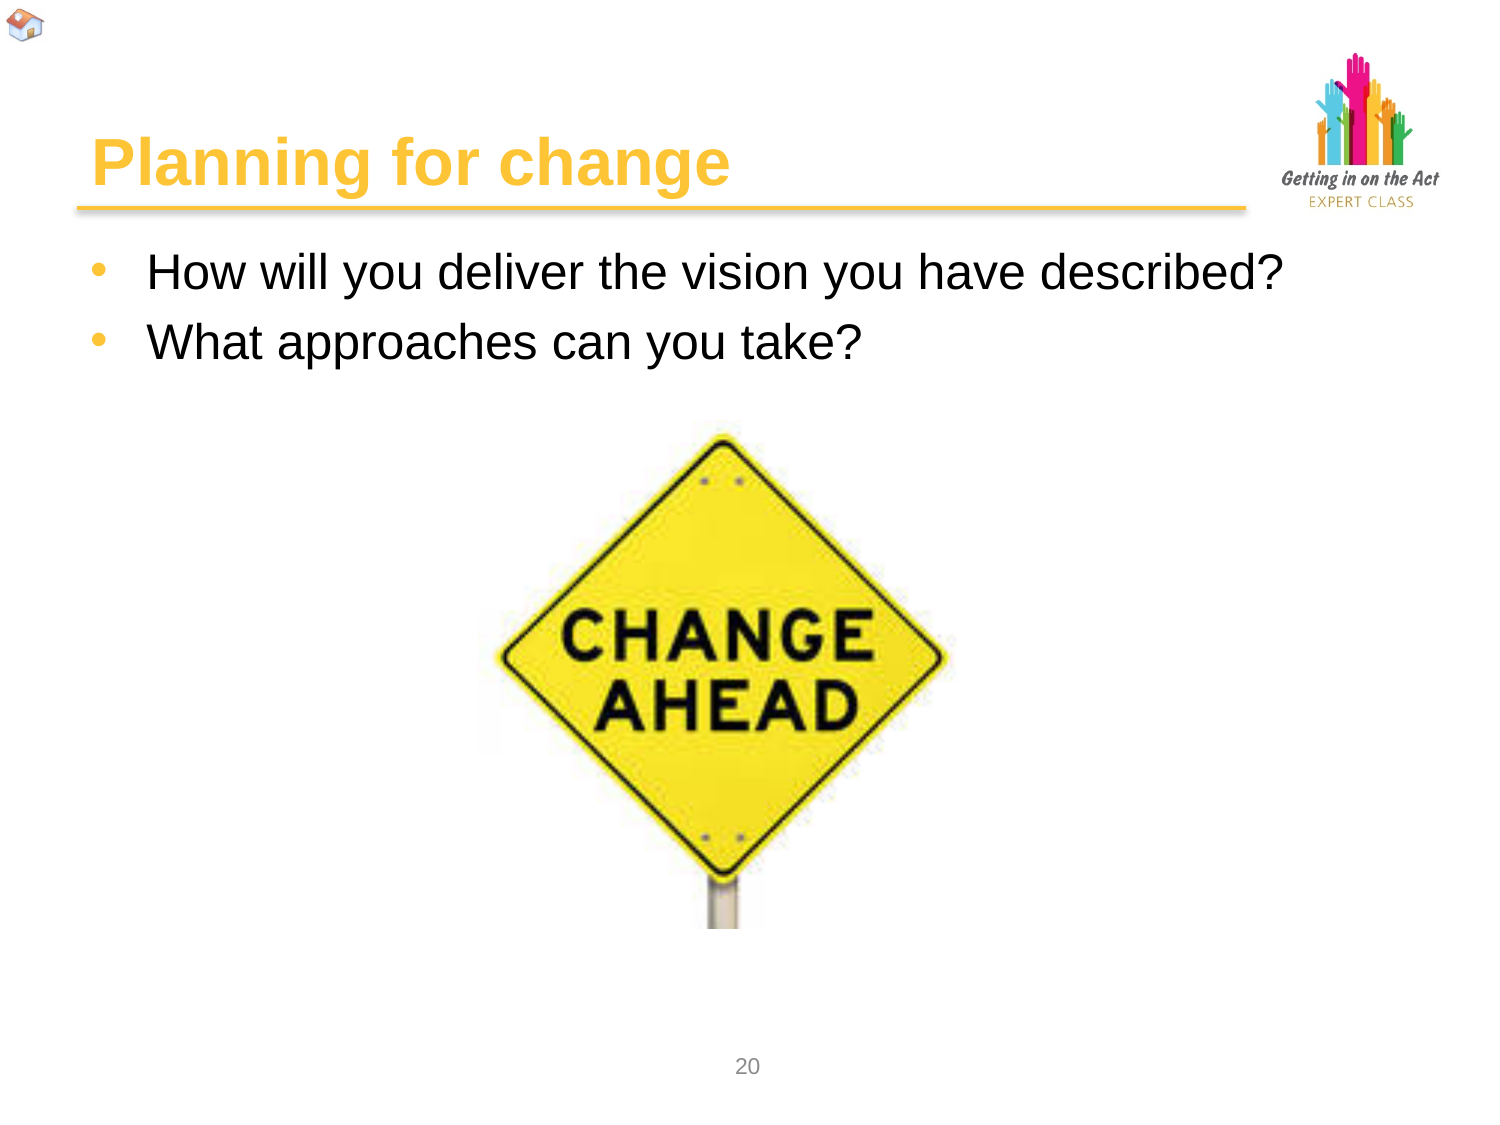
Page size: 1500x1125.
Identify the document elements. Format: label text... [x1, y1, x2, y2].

slide_number 19 [572, 1035, 923, 1095]
picture [1271, 42, 1453, 220]
picture [477, 420, 969, 929]
title Planning for change [76, 42, 1247, 207]
list How will you deliver the vision you have described? What approaches can you take? [75, 231, 1425, 975]
